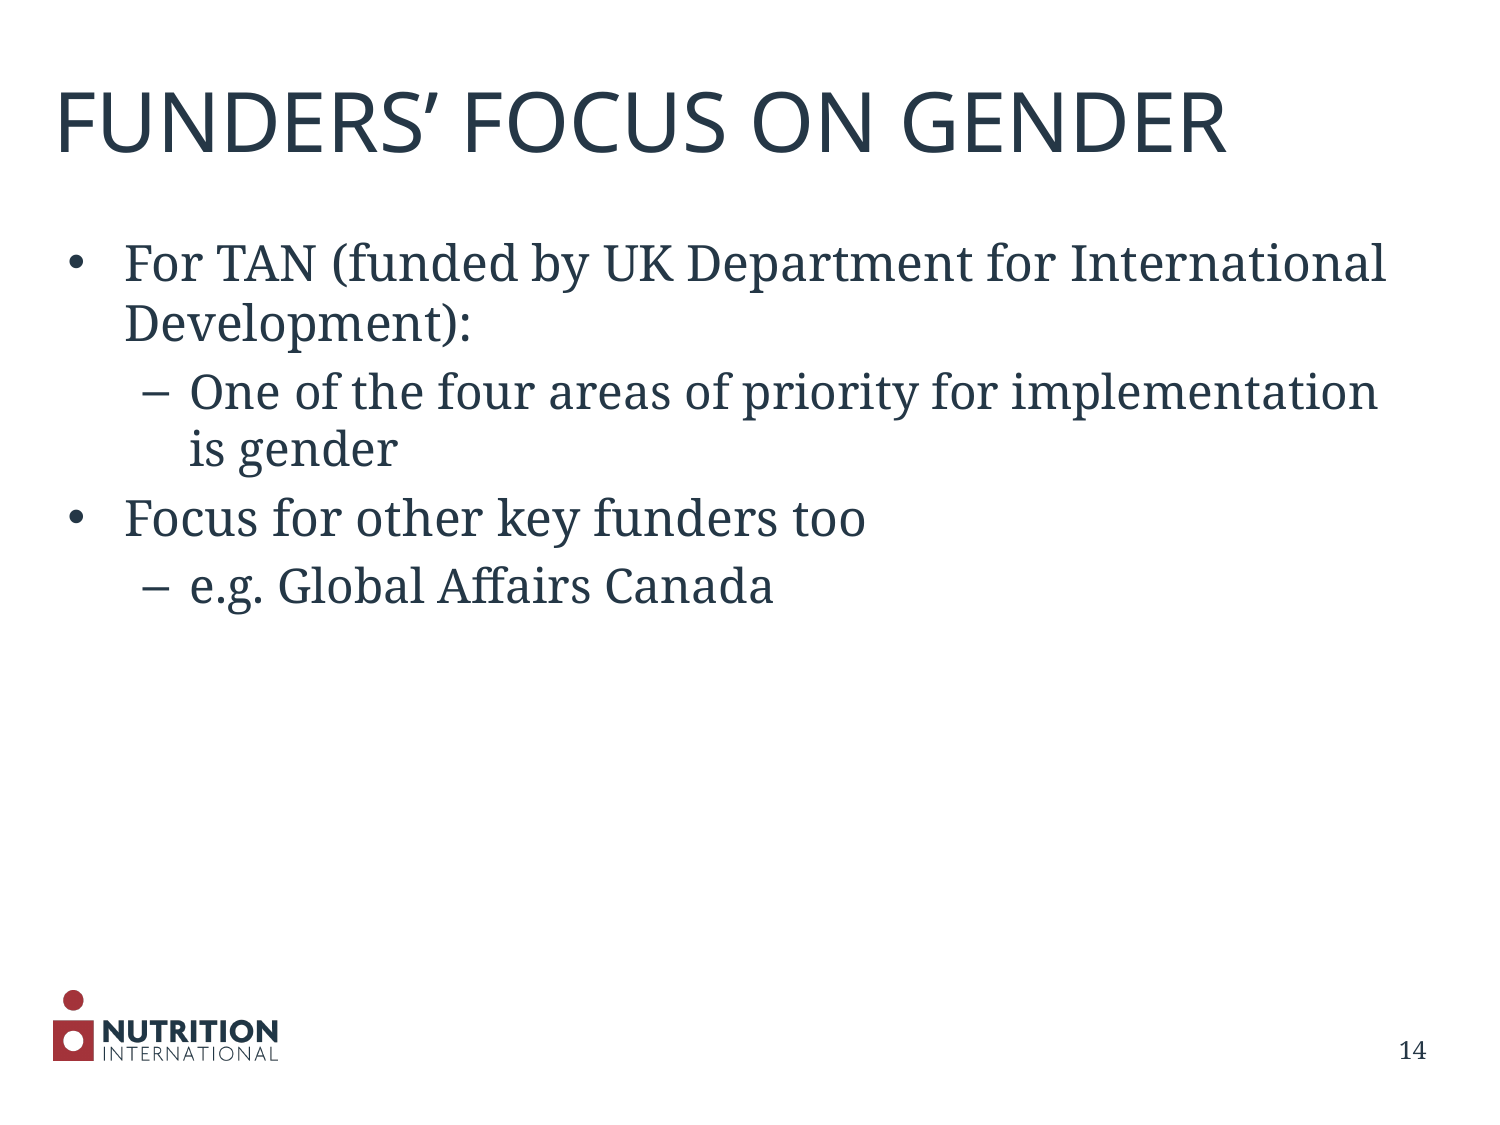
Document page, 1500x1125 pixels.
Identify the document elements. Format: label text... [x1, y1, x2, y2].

title FUNDERS’ FOCUS ON GENDER [53, 68, 1479, 169]
text_box For TAN (funded by UK Department for International Development): One of the four areas of priority for implementation is gender Focus for other key funders too e.g. Global Affairs Canada [53, 224, 1419, 621]
picture [53, 990, 278, 1061]
